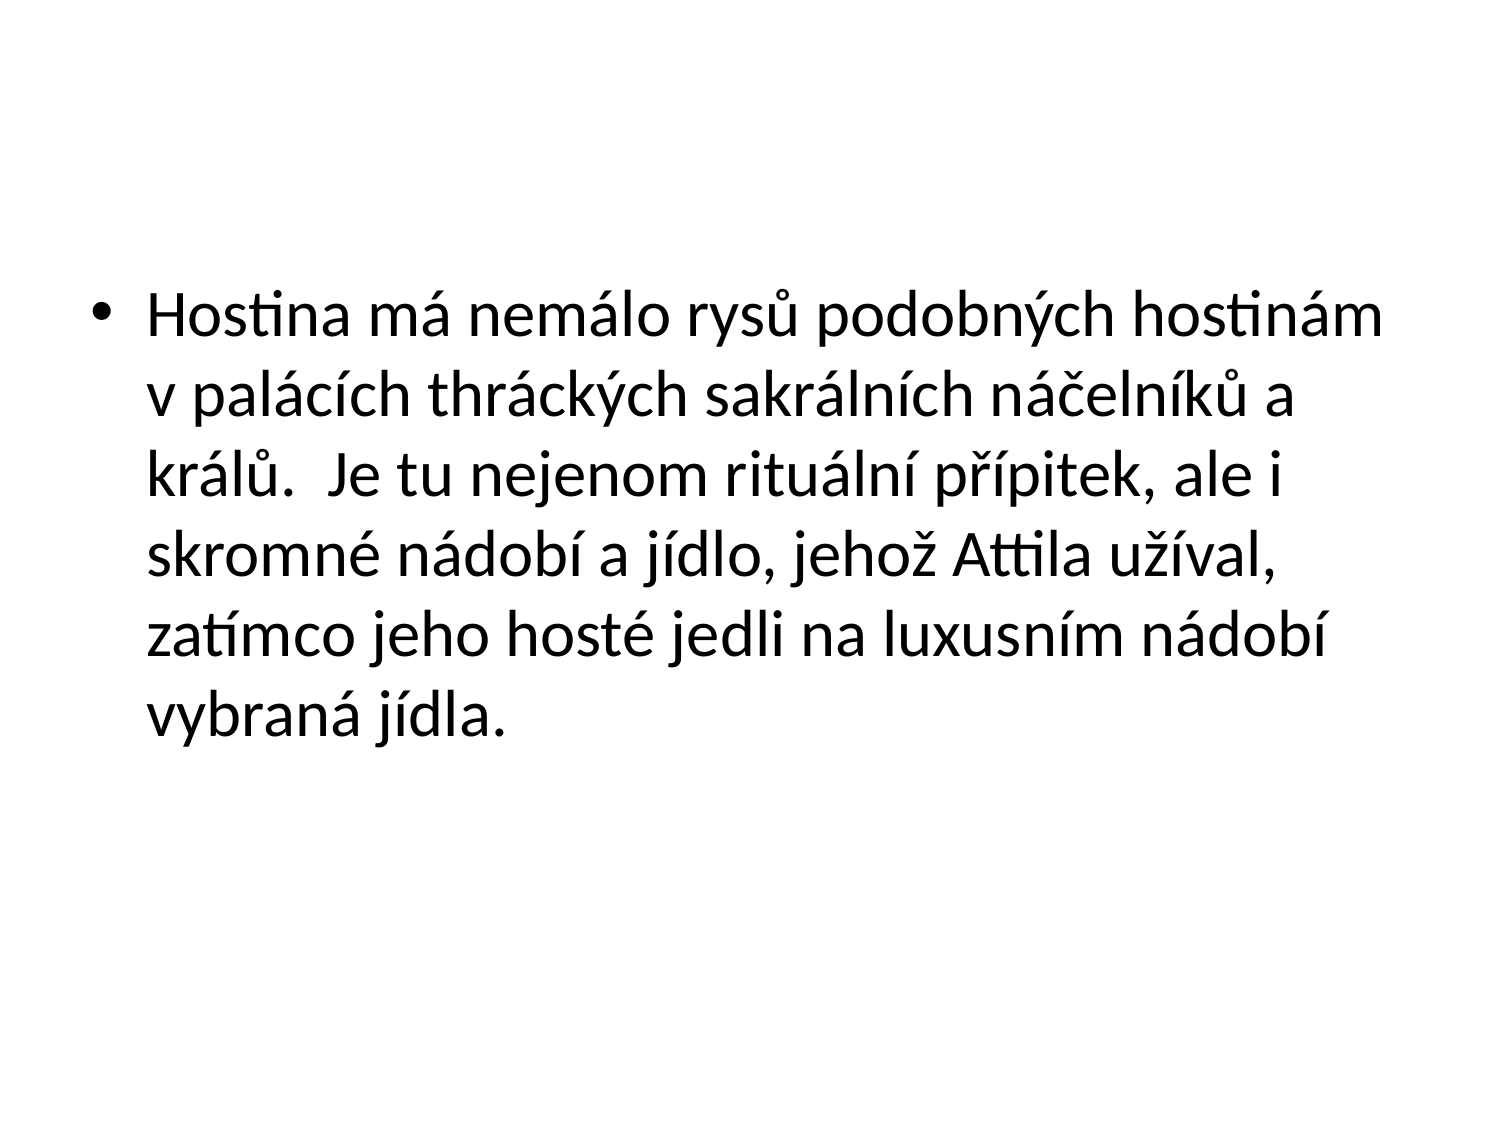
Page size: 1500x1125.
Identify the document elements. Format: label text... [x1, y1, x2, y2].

list Hostina má nemálo rysů podobných hostinám v palácích thráckých sakrálních náčelníků a králů. Je tu nejenom rituální přípitek, ale i skromné nádobí a jídlo, jehož Attila užíval, zatímco jeho hosté jedli na luxusním nádobí vybraná jídla. [75, 262, 1425, 1005]
